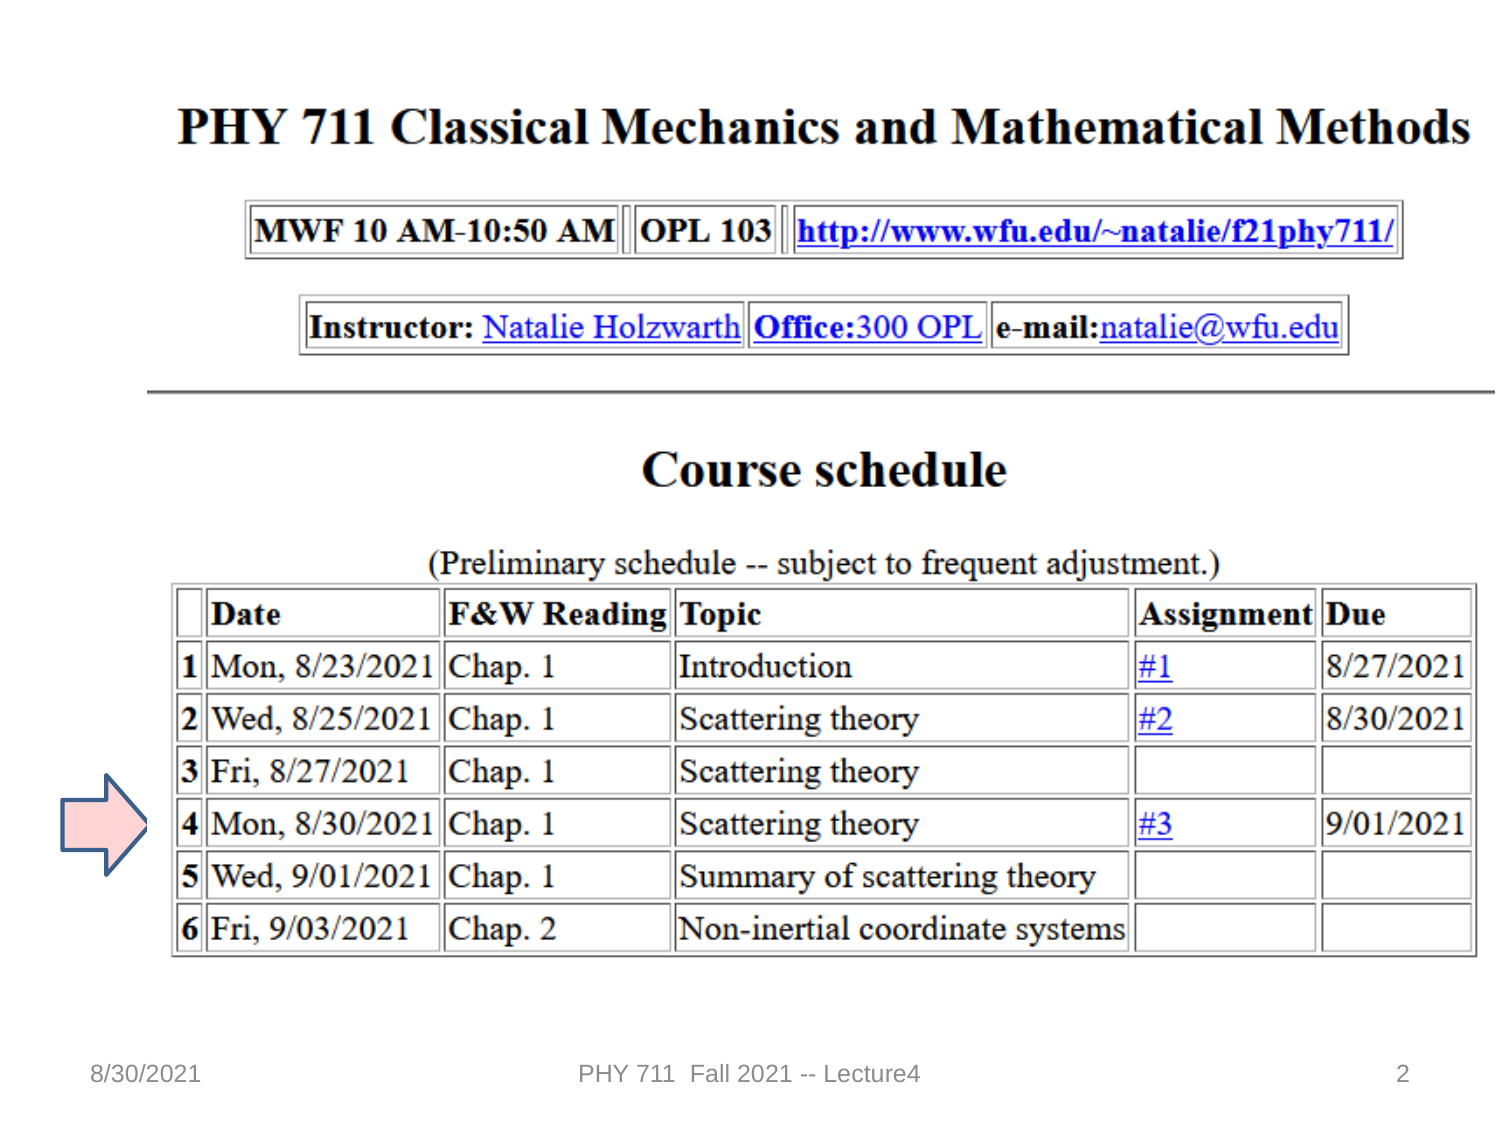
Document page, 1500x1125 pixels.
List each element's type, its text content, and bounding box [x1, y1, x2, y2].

footer PHY 711 Fall 2021 -- Lecture4 [512, 1042, 988, 1103]
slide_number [75, 1042, 425, 1103]
slide_number 2 [1074, 1042, 1425, 1103]
picture [147, 62, 1495, 968]
text_box [60, 773, 142, 877]
